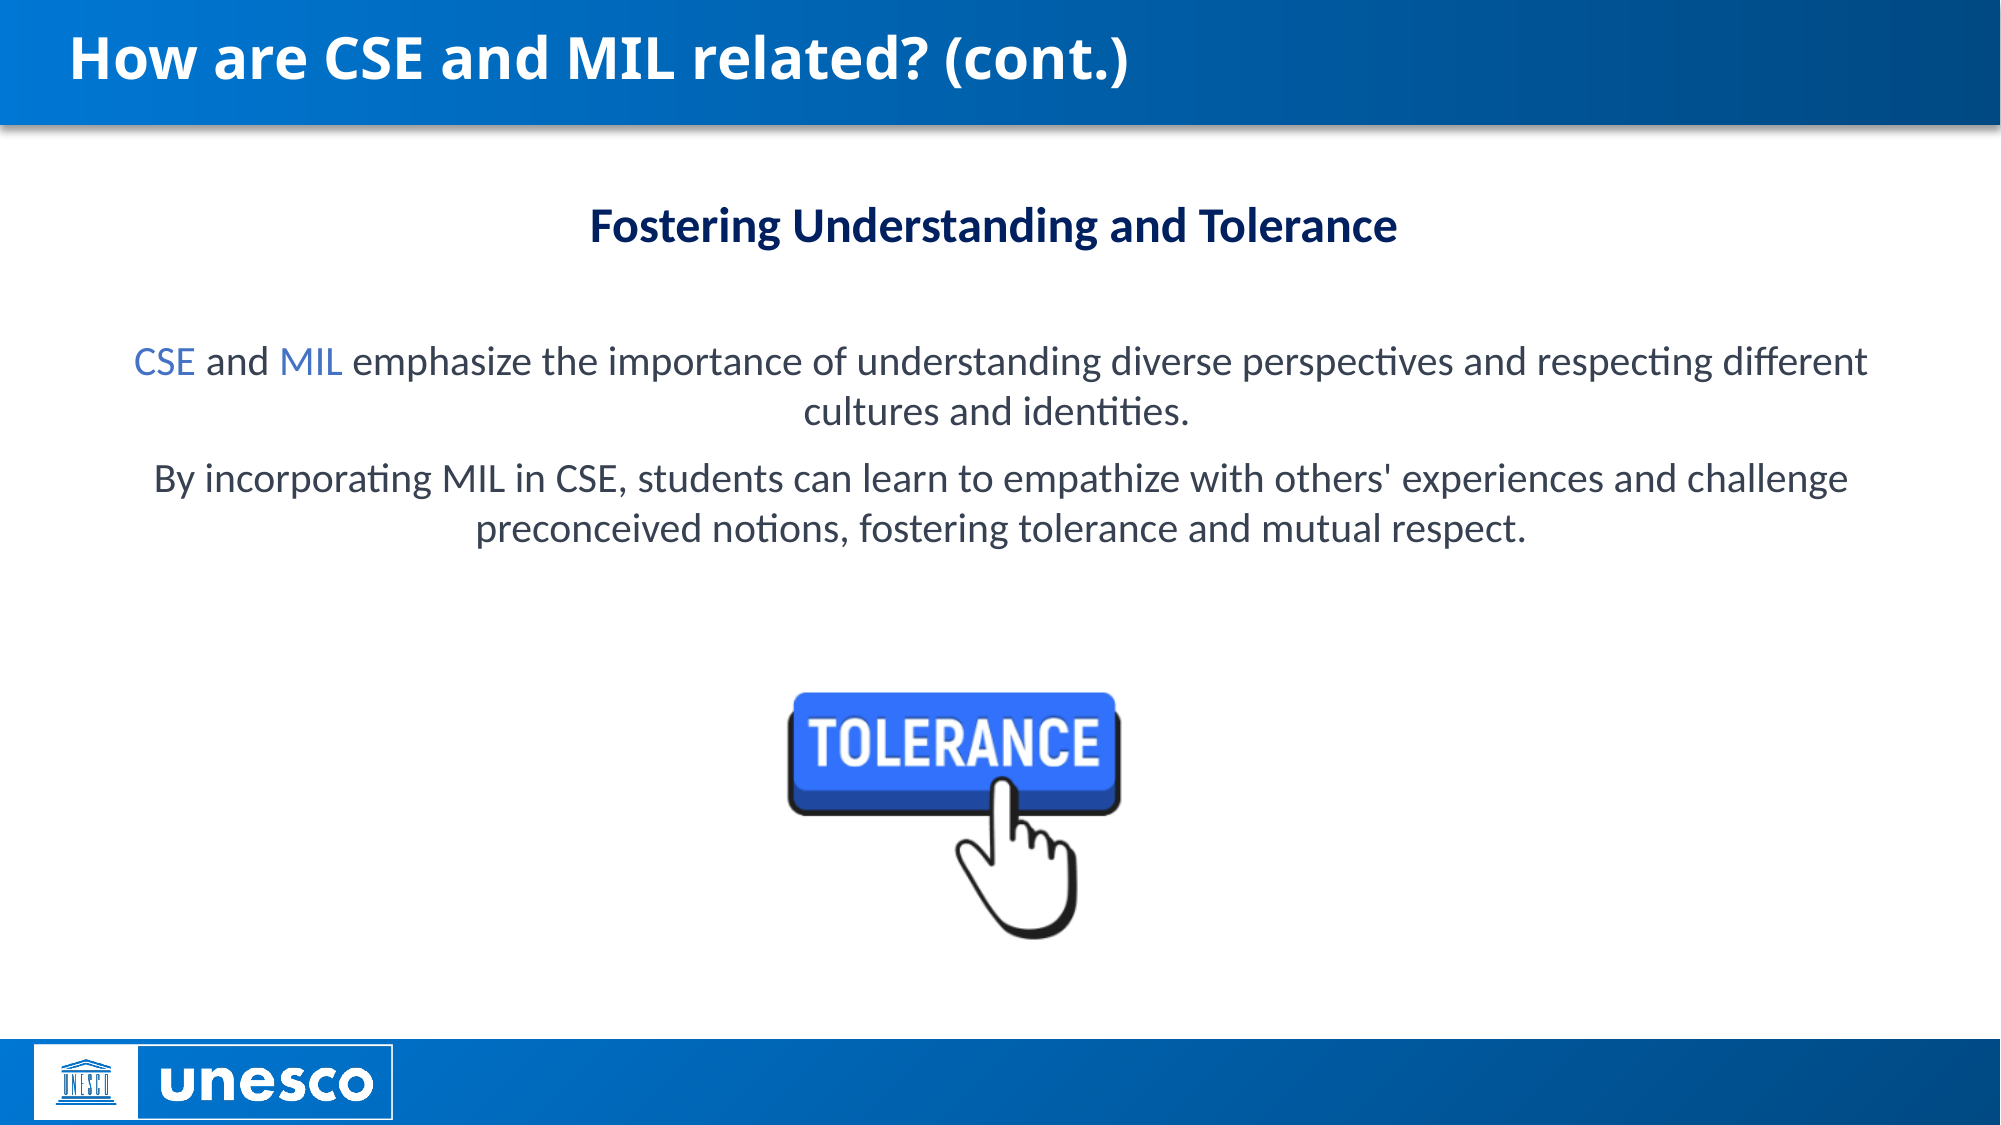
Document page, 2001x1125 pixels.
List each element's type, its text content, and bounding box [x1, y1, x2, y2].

text_box Fostering Understanding and Tolerance [423, 185, 1577, 260]
text_box CSE and MIL emphasize the importance of understanding diverse perspectives and respecting different cultures and identities. By incorporating MIL in CSE, students can learn to empathize with others' experiences and challenge preconceived notions, fostering tolerance and mutual respect. [108, 326, 1895, 559]
picture [703, 615, 1193, 972]
title How are CSE and MIL related? (cont.) [69, 24, 1931, 100]
text_box [128, 559, 1819, 967]
picture [34, 1044, 393, 1120]
text_box [128, 155, 1819, 326]
